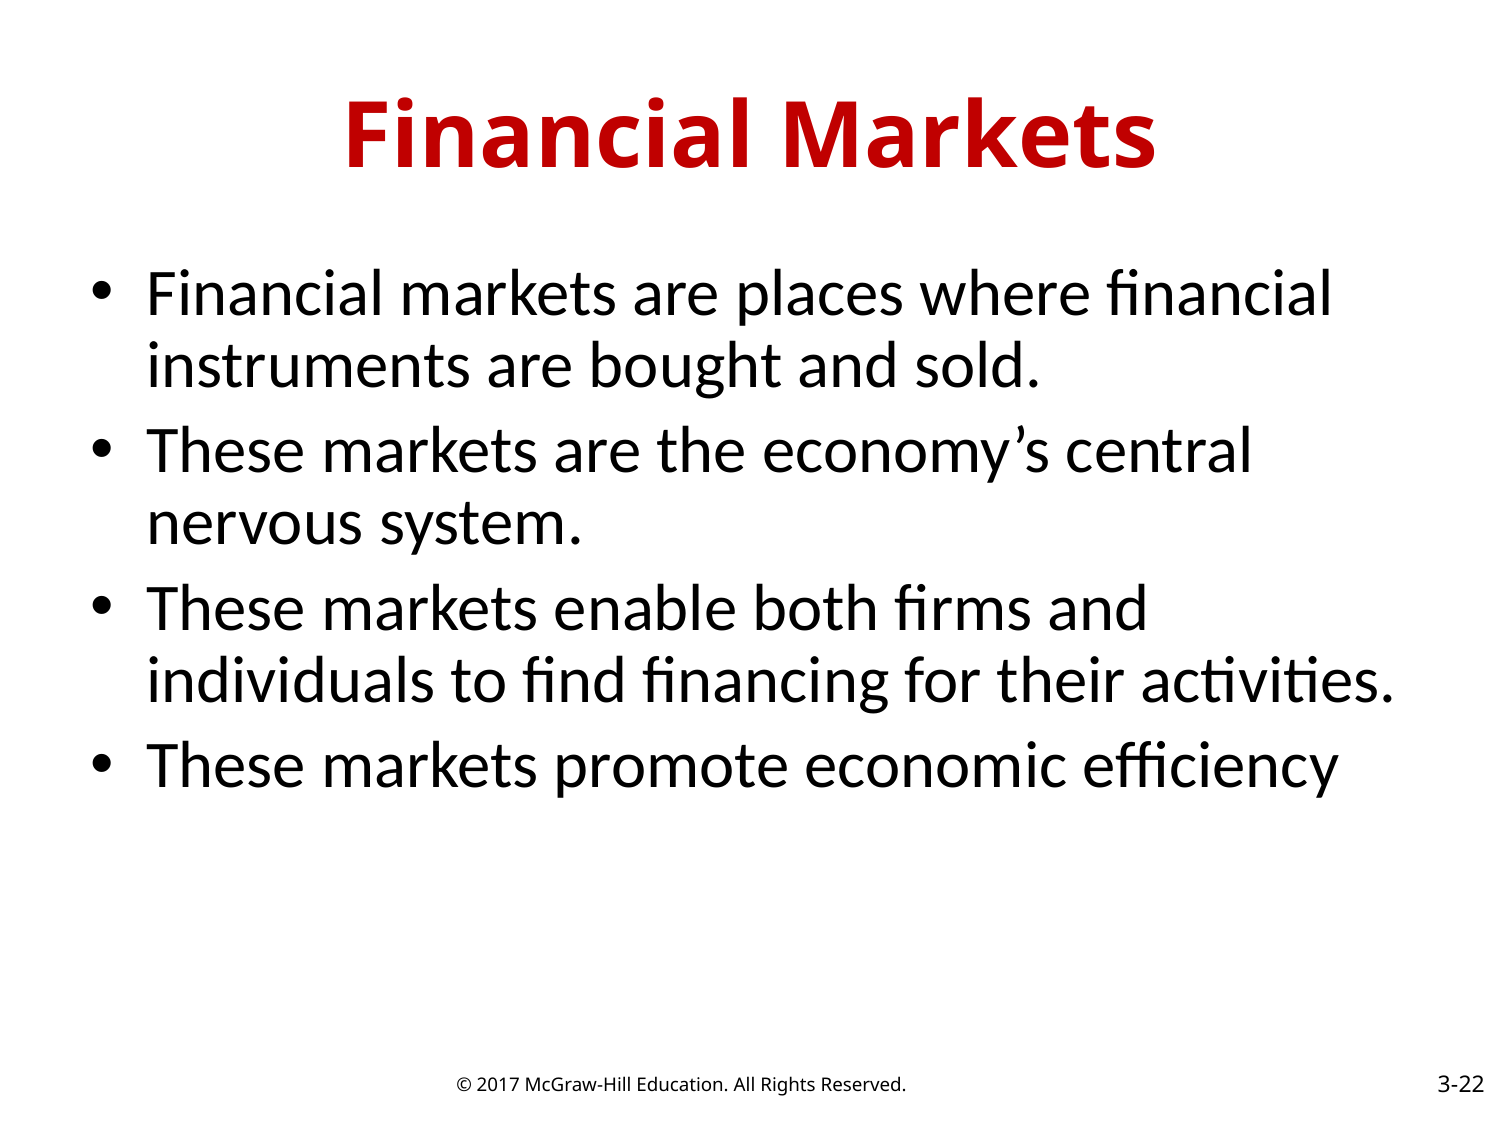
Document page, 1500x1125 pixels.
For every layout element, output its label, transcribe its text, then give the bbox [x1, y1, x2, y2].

title Financial Markets [75, 37, 1425, 225]
footer © 2017 McGraw-Hill Education. All Rights Reserved. [399, 1065, 963, 1125]
list Financial markets are places where financial instruments are bought and sold. These markets are the economy’s central nervous system. These markets enable both firms and individuals to find financing for their activities. These markets promote economic efficiency [75, 249, 1425, 993]
slide_number 3-22 [1287, 1062, 1500, 1125]
